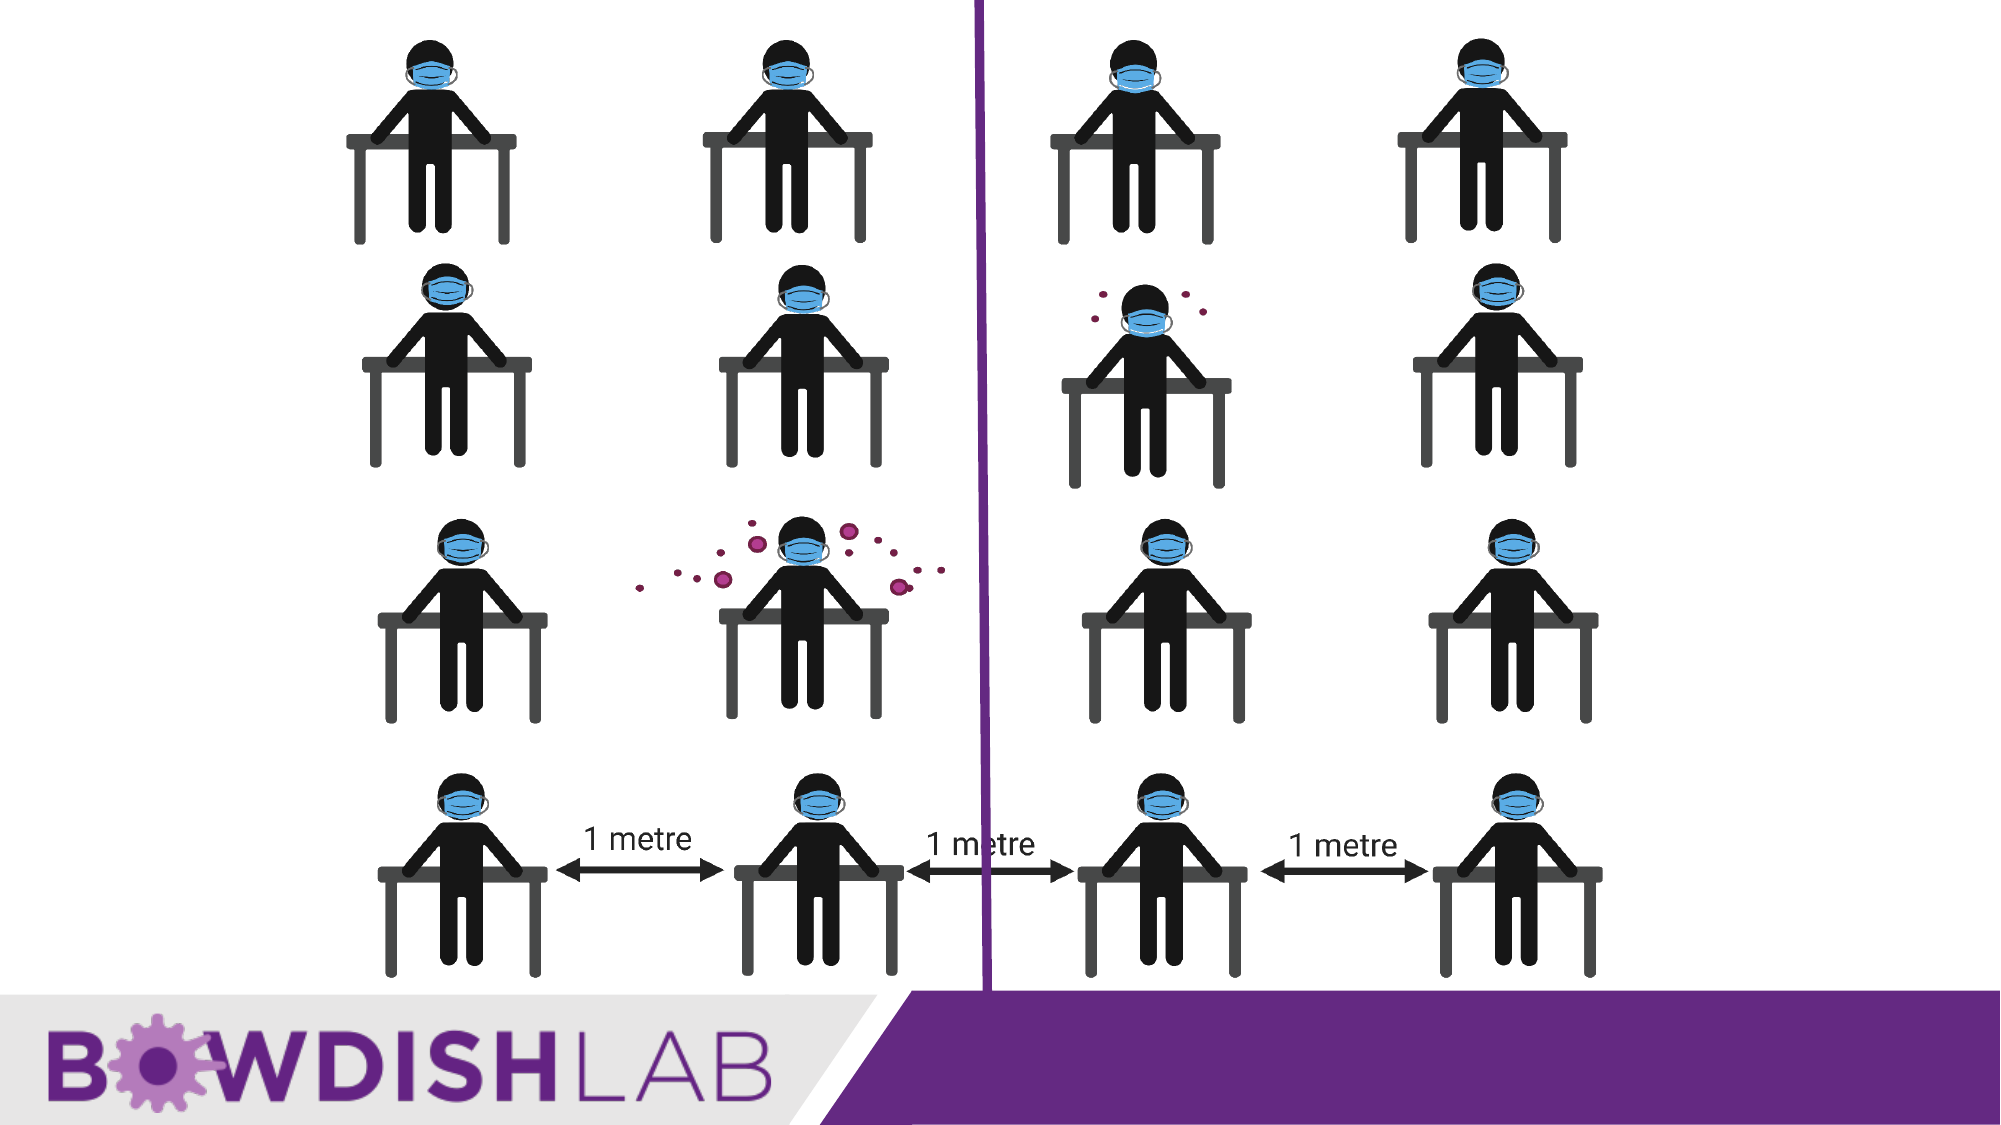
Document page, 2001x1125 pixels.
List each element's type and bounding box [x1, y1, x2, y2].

picture [321, 22, 979, 989]
picture [988, 22, 1621, 989]
text_box [979, 0, 988, 1009]
picture [47, 1012, 773, 1113]
